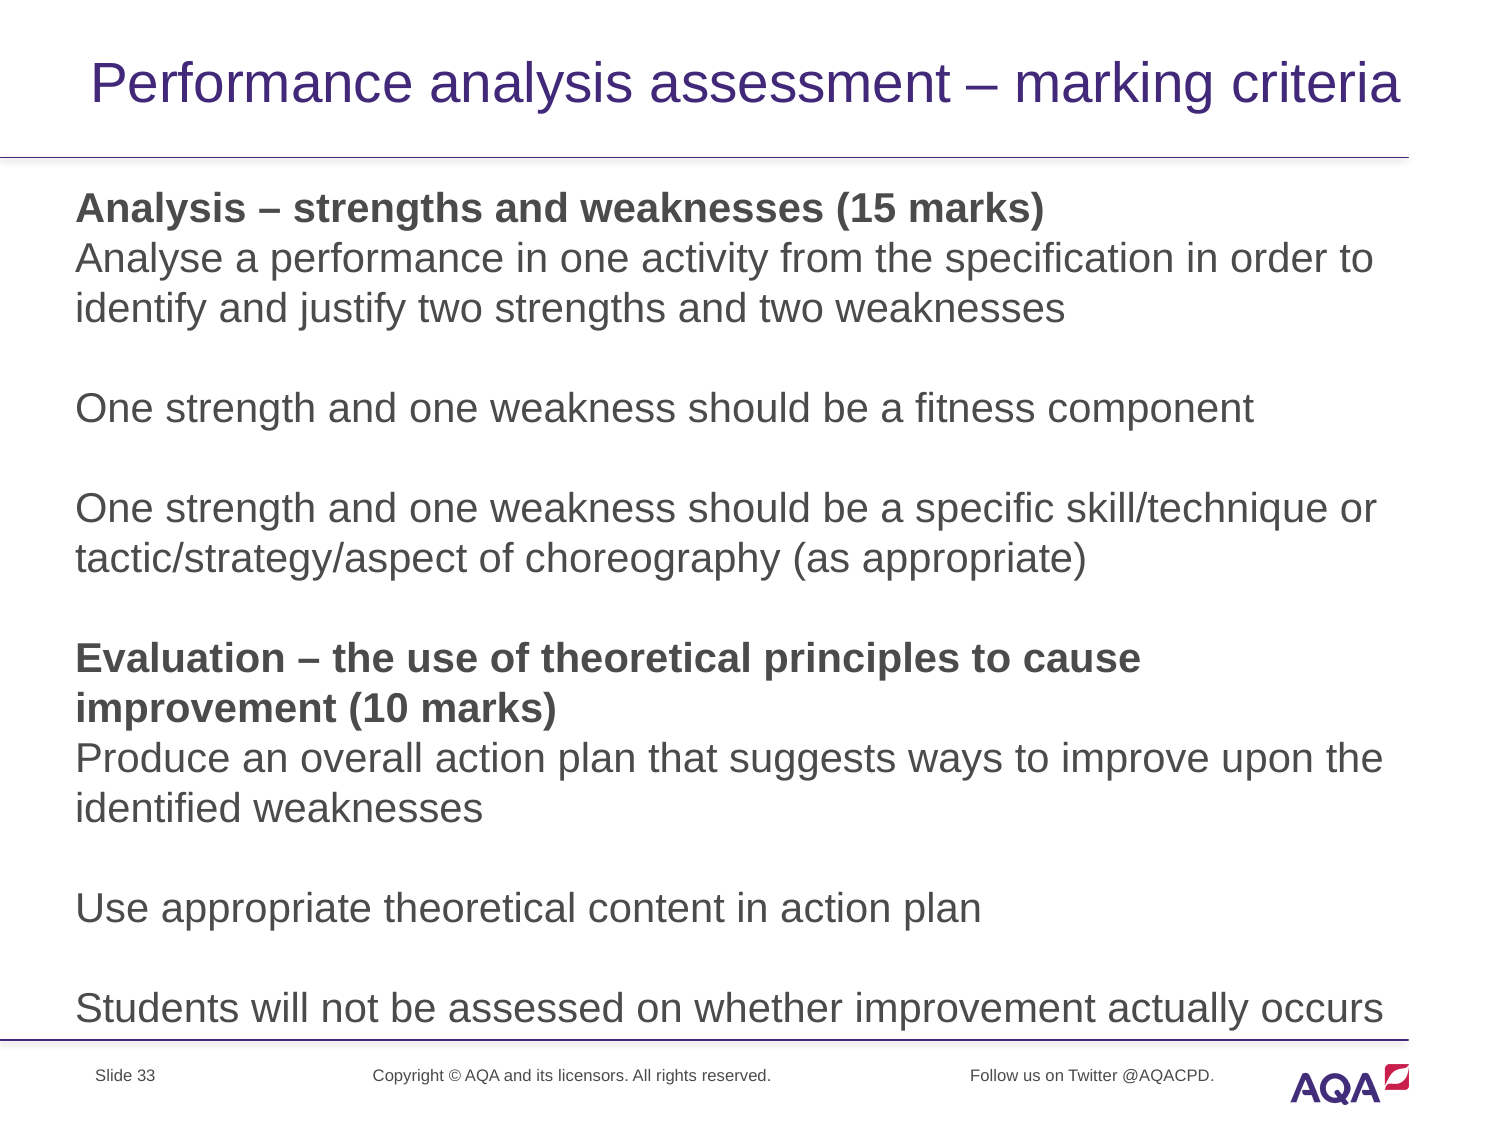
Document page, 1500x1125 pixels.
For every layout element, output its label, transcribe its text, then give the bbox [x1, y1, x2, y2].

picture [1290, 1064, 1409, 1105]
title Performance analysis assessment – marking criteria [75, 50, 1425, 129]
list Analysis – strengths and weaknesses (15 marks) Analyse a performance in one activity from the specification in order to identify and justify two strengths and two weaknesses One strength and one weakness should be a fitness component One strength and one weakness should be a specific skill/technique or tactic/strategy/aspect of choreography (as appropriate) Evaluation – the use of theoretical principles to cause improvement (10 marks) Produce an overall action plan that suggests ways to improve upon the identified weaknesses Use appropriate theoretical content in action plan Students will not be assessed on whether improvement actually occurs [75, 180, 1425, 903]
text_box Copyright © AQA and its licensors. All rights reserved. [357, 1057, 798, 1097]
text_box Follow us on Twitter @AQACPD. [955, 1057, 1248, 1098]
text_box Slide 33 [80, 1057, 203, 1097]
